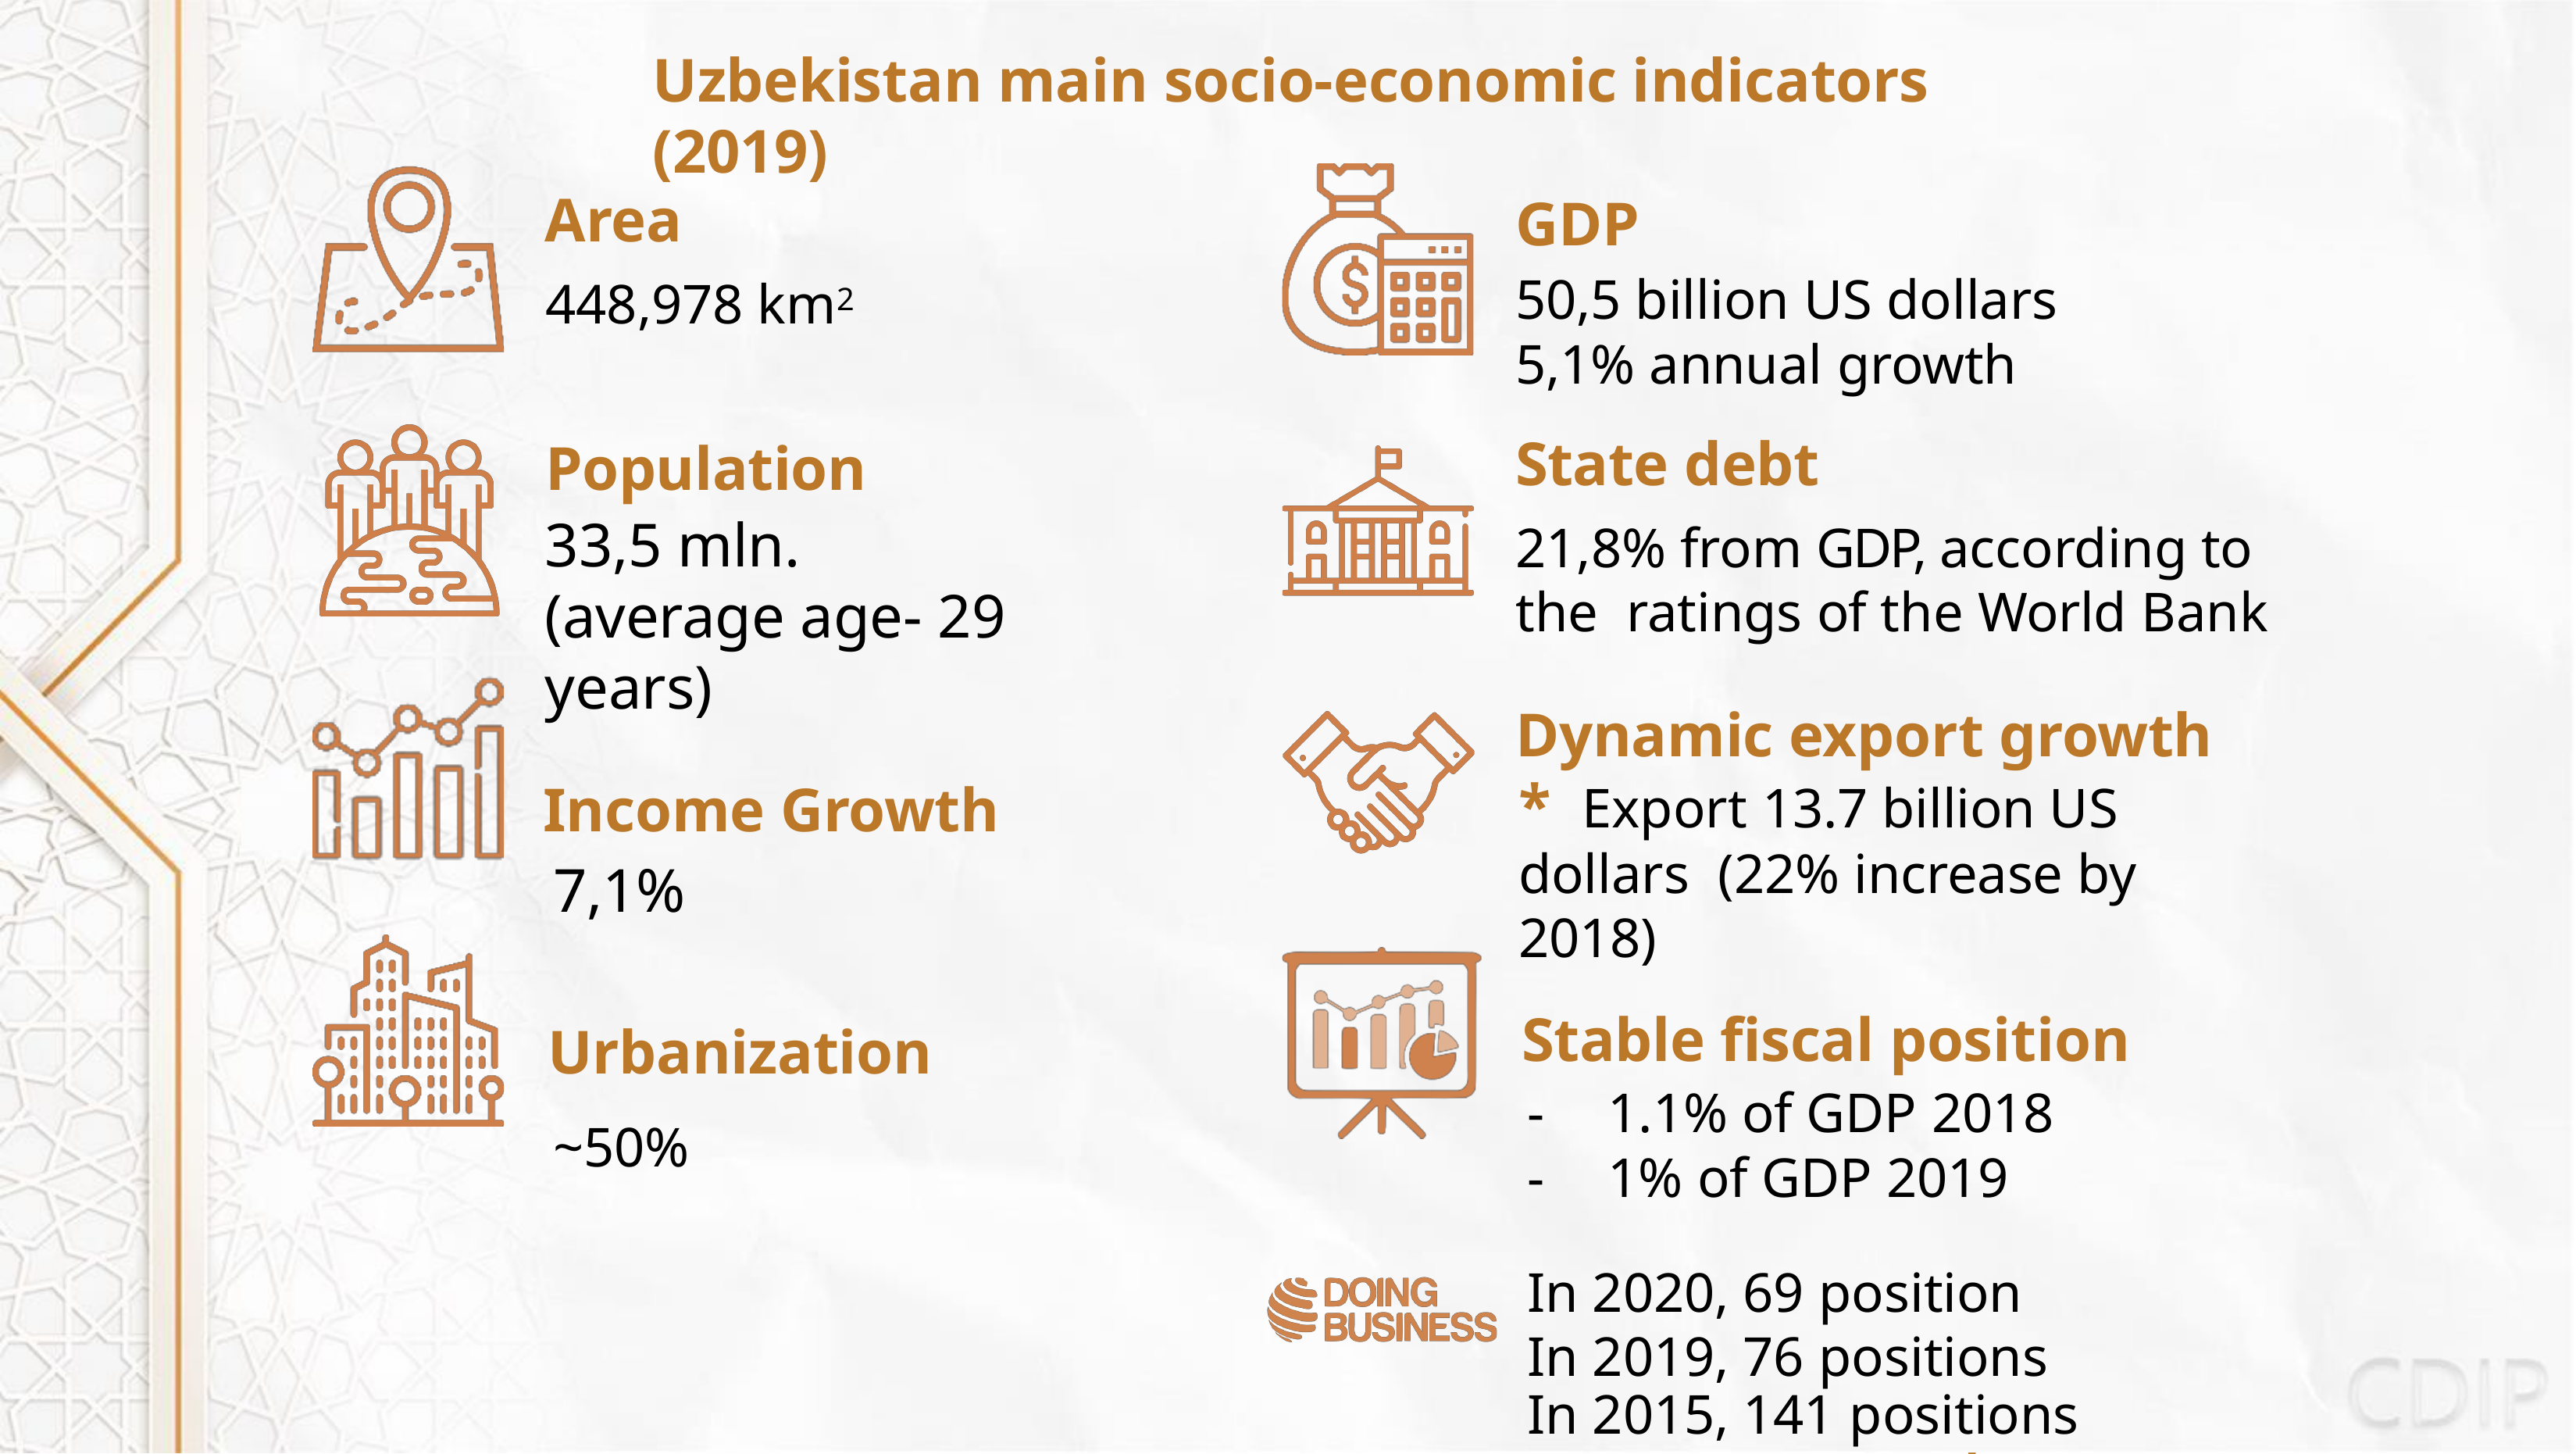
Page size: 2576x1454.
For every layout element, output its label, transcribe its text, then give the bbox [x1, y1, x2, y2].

text_box GDP 50,5 billion US dollars 5,1% annual growth State debt 21,8% from GDP, according to the ratings of the World Bank Dynamic export growth * Export 13.7 billion US dollars (22% increase by 2018) Stable fiscal position - 1.1% of GDP 2018 - 1% of GDP 2019 In 2020, 69 position In 2019, 76 positions In 2015, 141 positions * (за 9 месяцев 2019 года) [1514, 175, 2328, 1454]
text_box [1282, 425, 1474, 617]
text_box [312, 163, 505, 355]
text_box [312, 673, 505, 865]
text_box [1283, 686, 1475, 878]
text_box [312, 934, 505, 1127]
text_box [1282, 947, 1482, 1139]
text_box Area 448,978 km2 Population 33,5 mln. (average age- 29 years) Income Growth 7,1% Urbanization ~50% [541, 163, 1156, 1178]
text_box [313, 424, 505, 616]
title Uzbekistan main socio-economic indicators (2019) [651, 41, 2115, 285]
picture [0, 0, 2576, 1453]
text_box [1282, 163, 1474, 355]
text_box [1267, 1277, 1497, 1342]
